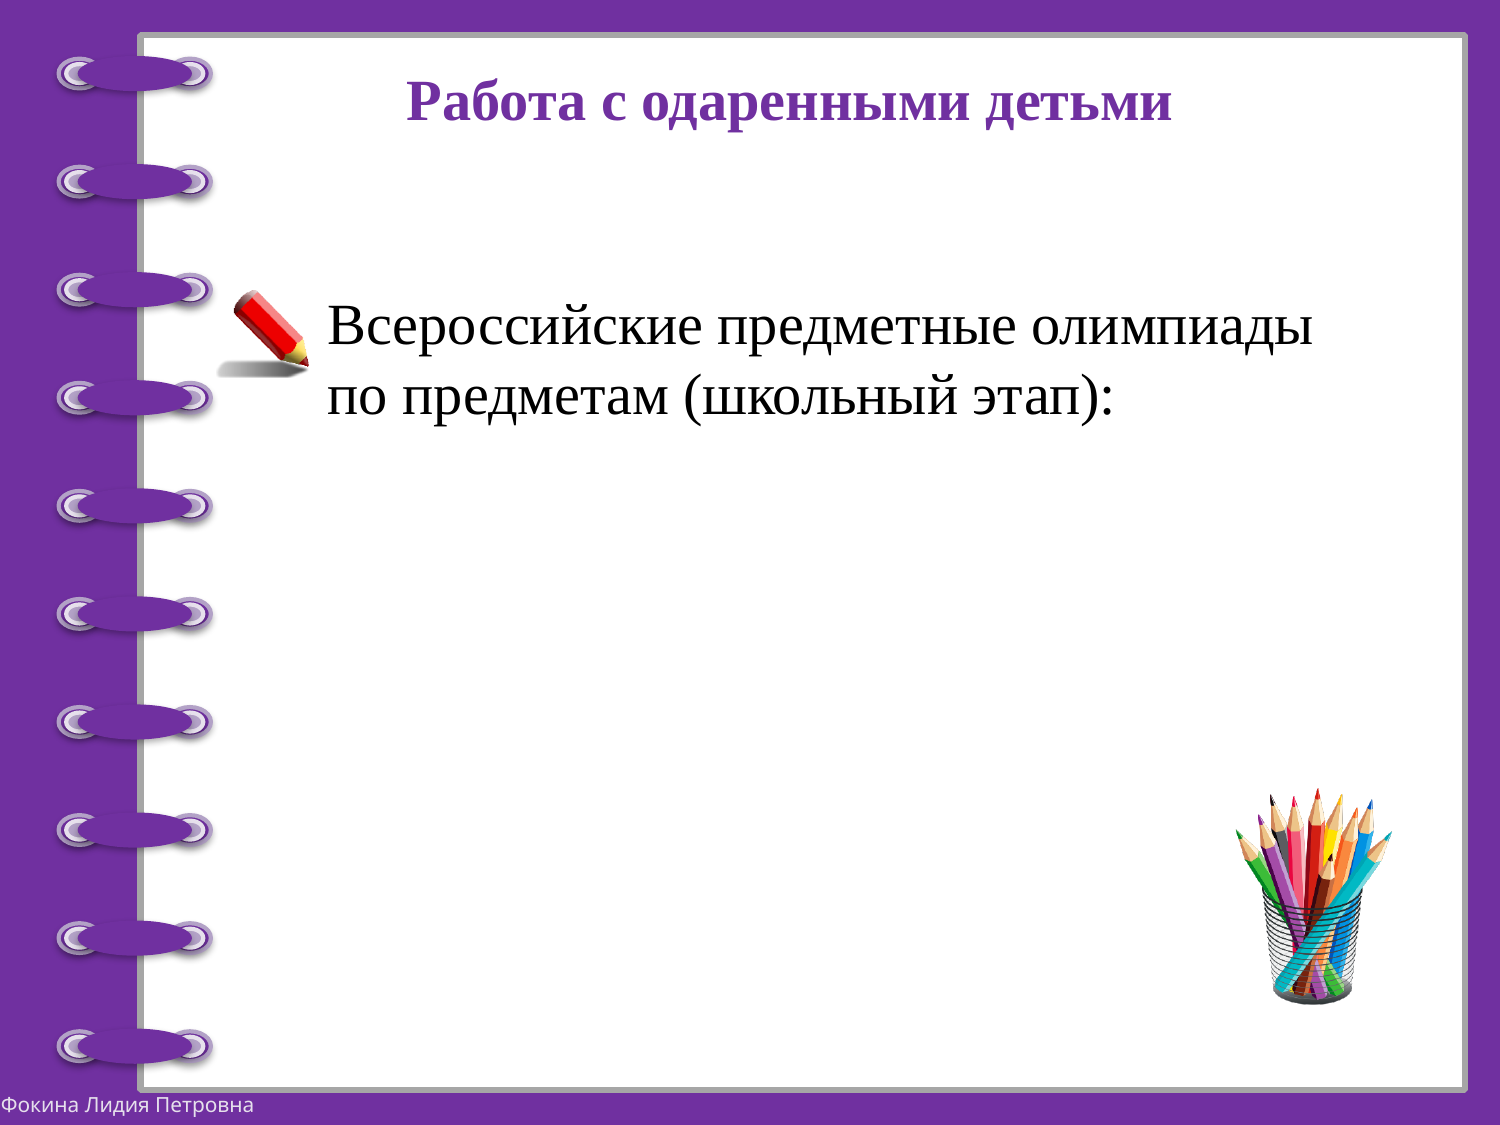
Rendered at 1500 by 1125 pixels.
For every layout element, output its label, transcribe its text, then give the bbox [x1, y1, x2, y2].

title Работа с одаренными детьми [242, 54, 1339, 129]
picture [216, 290, 312, 383]
list Всероссийские предметные олимпиады по предметам (школьный этап): [312, 278, 1353, 1006]
picture [1233, 786, 1393, 1006]
